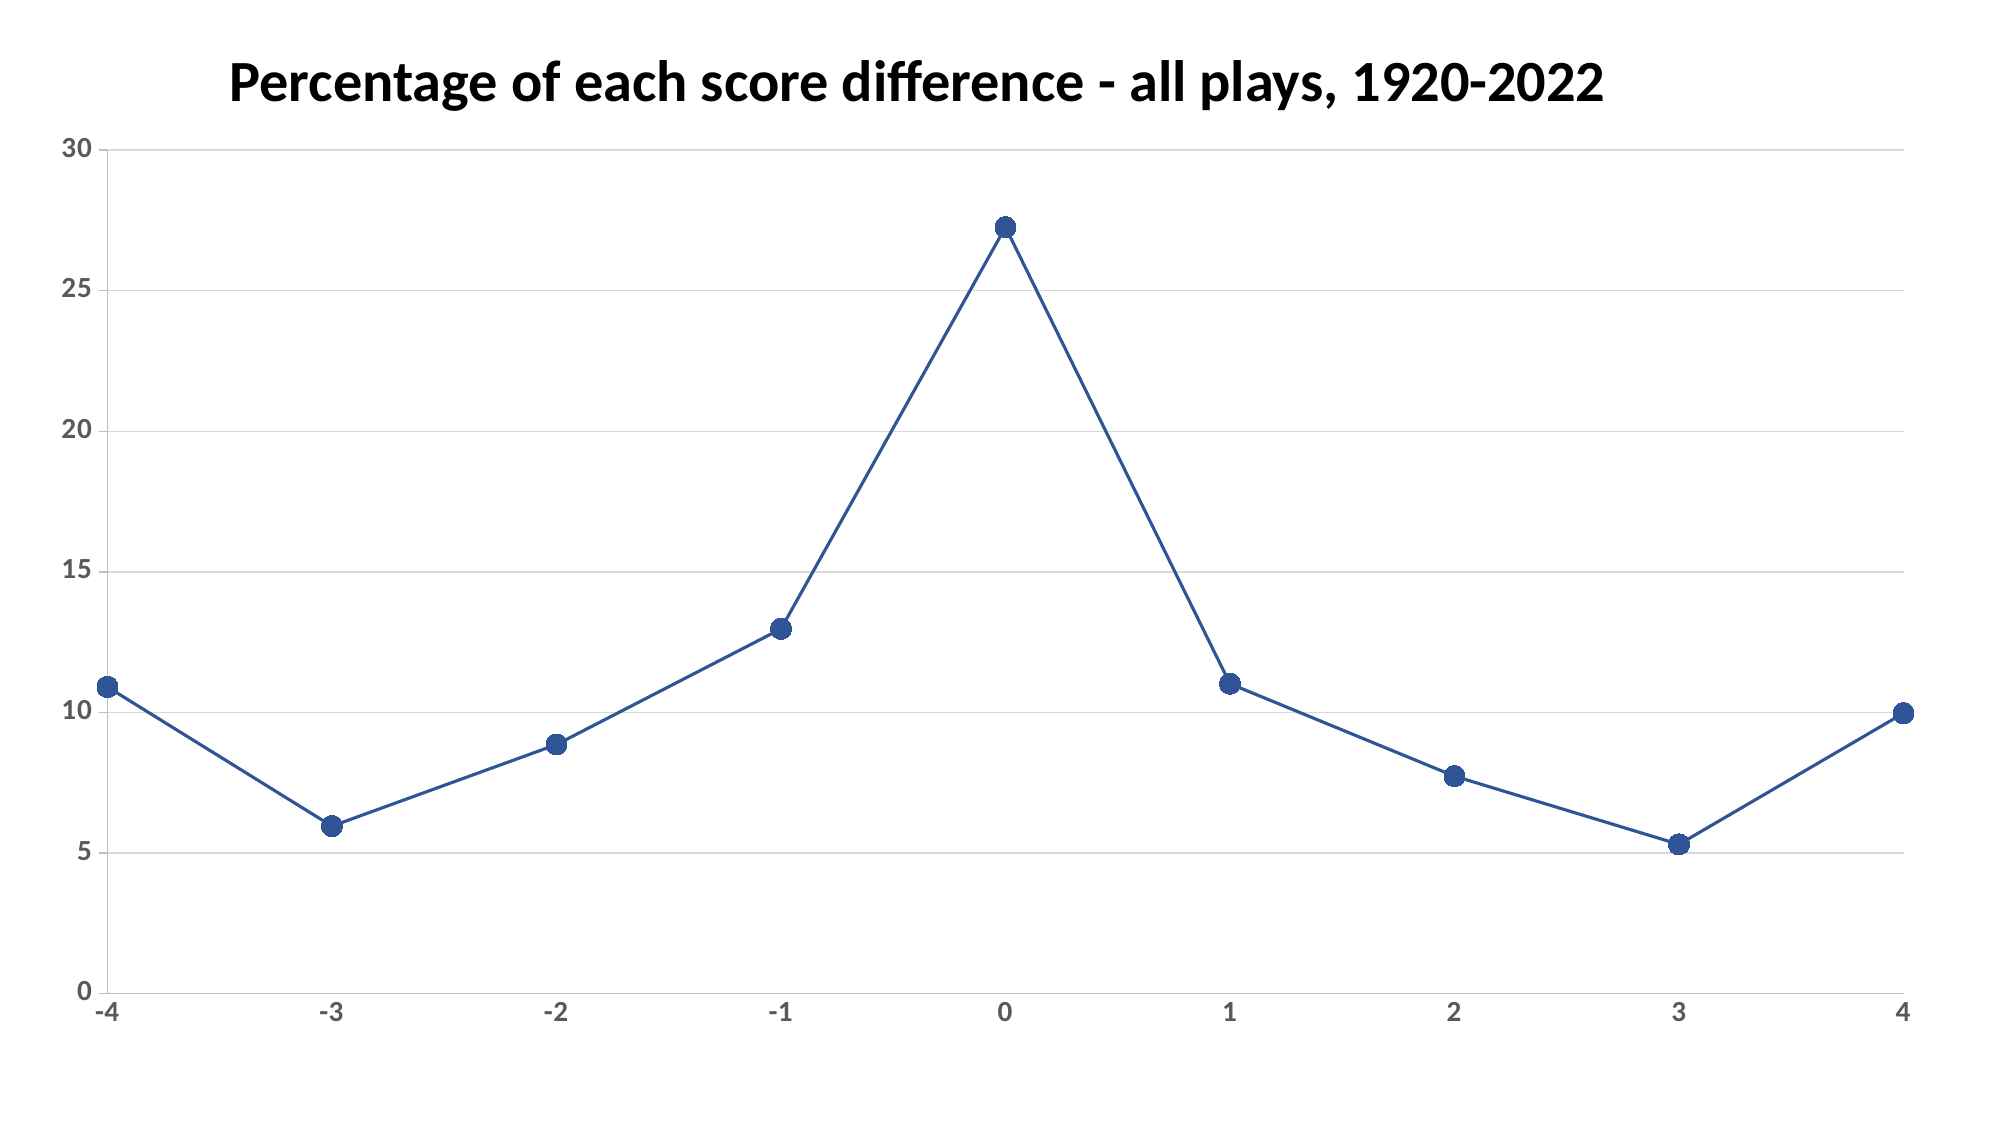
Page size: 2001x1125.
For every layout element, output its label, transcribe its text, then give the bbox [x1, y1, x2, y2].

chart [22, 116, 1950, 1049]
text_box Percentage of each score difference - all plays, 1920-2022 [214, 35, 1800, 116]
